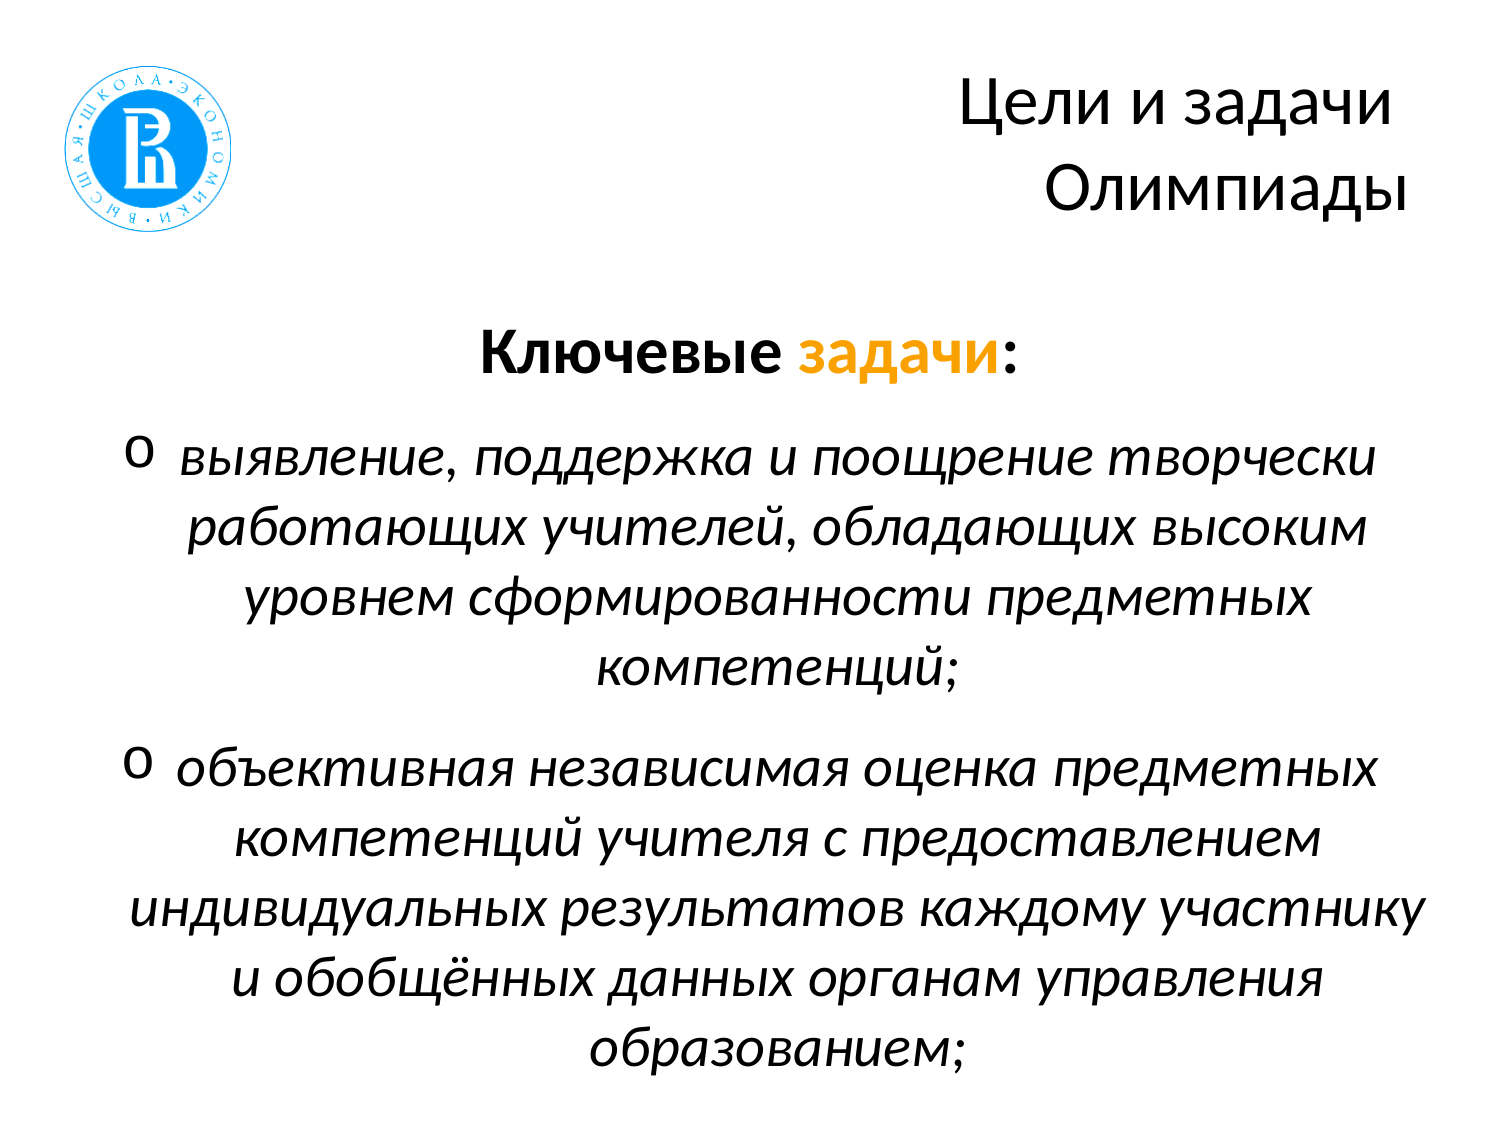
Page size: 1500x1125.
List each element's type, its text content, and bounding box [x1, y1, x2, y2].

title Цели и задачи Олимпиады [75, 45, 1425, 233]
picture [64, 66, 231, 232]
list Ключевые задачи: выявление, поддержка и поощрение творчески работающих учителей, обладающих высоким уровнем сформированности предметных компетенций; объективная независимая оценка предметных компетенций учителя c предоставлением индивидуальных результатов каждому участнику и обобщённых данных органам управления образованием; [41, 314, 1459, 1083]
